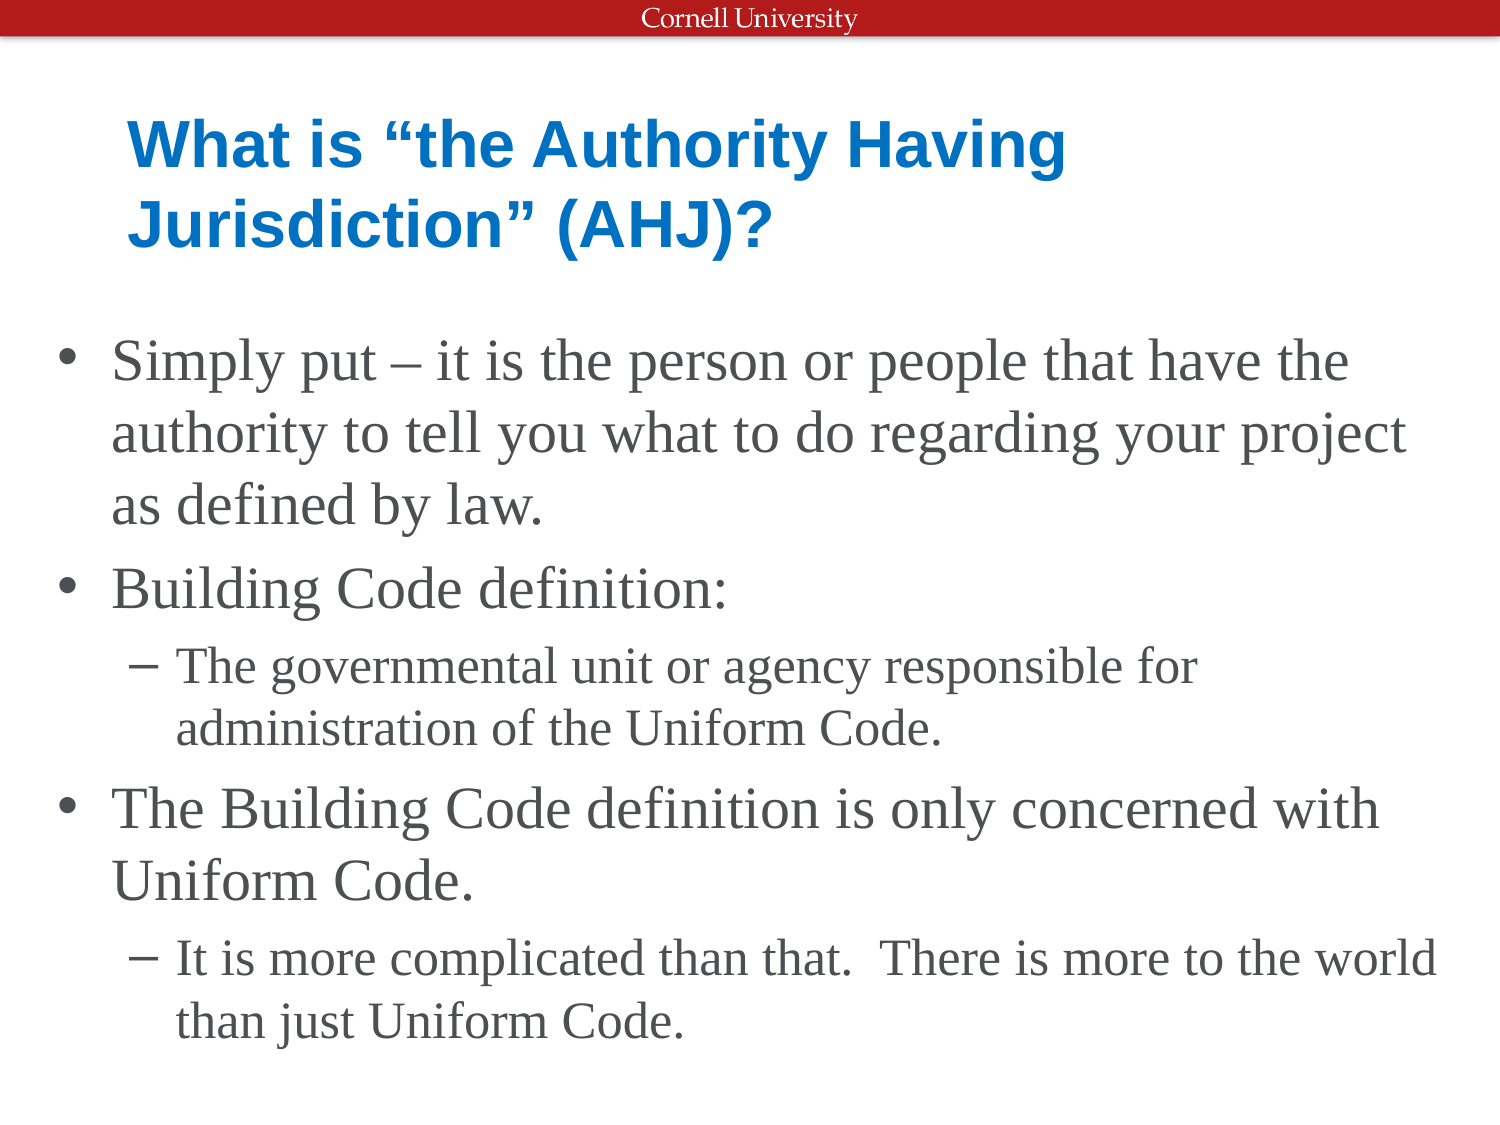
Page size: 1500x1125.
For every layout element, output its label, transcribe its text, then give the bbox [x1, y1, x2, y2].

title What is “the Authority Having Jurisdiction” (AHJ)? [112, 99, 1363, 263]
picture [635, 0, 858, 60]
list Simply put – it is the person or people that have the authority to tell you what to do regarding your project as defined by law. Building Code definition: The governmental unit or agency responsible for administration of the Uniform Code. The Building Code definition is only concerned with Uniform Code. It is more complicated than that. There is more to the world than just Uniform Code. [42, 312, 1458, 1063]
